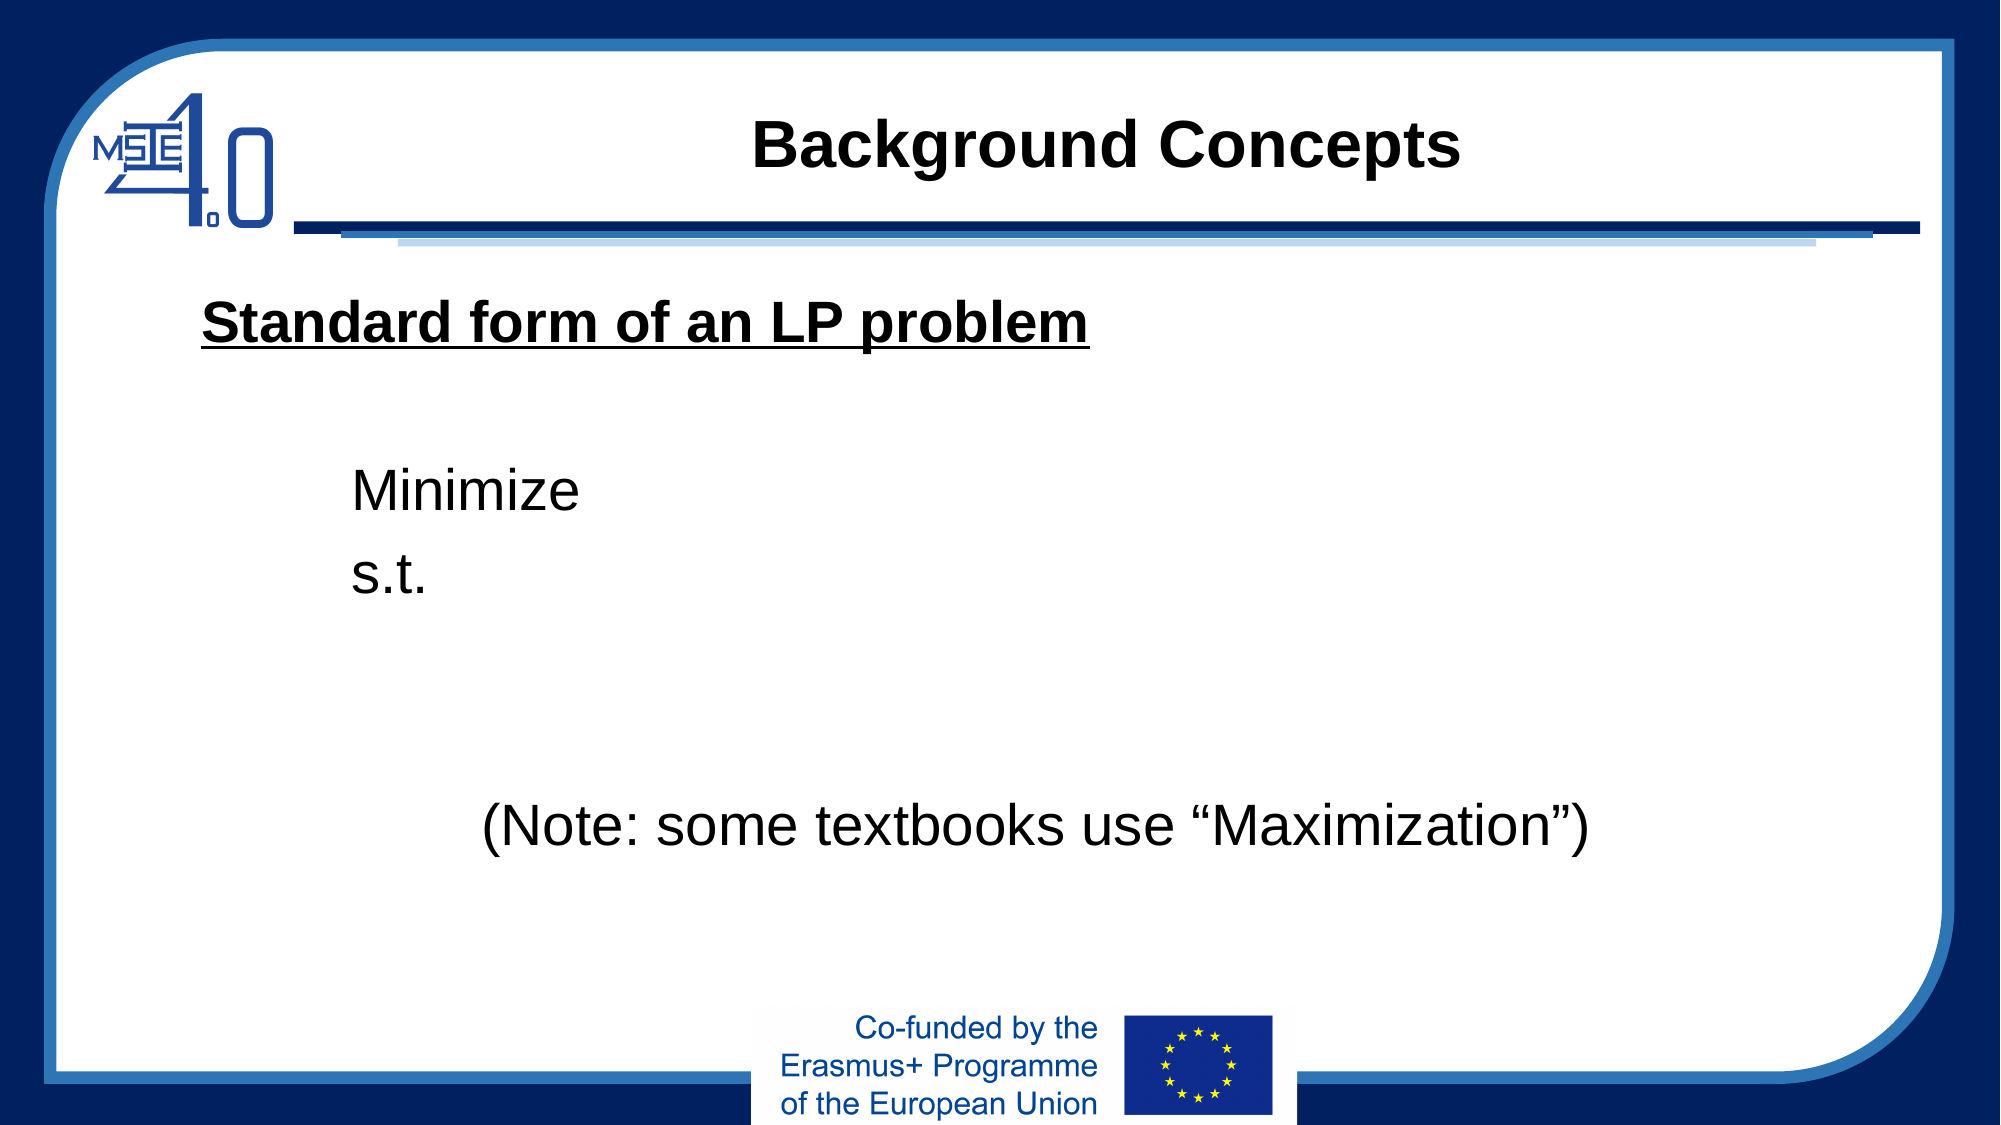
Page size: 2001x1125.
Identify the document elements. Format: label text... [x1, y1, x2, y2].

title Background Concepts [294, 73, 1921, 220]
picture [751, 1003, 1298, 1125]
